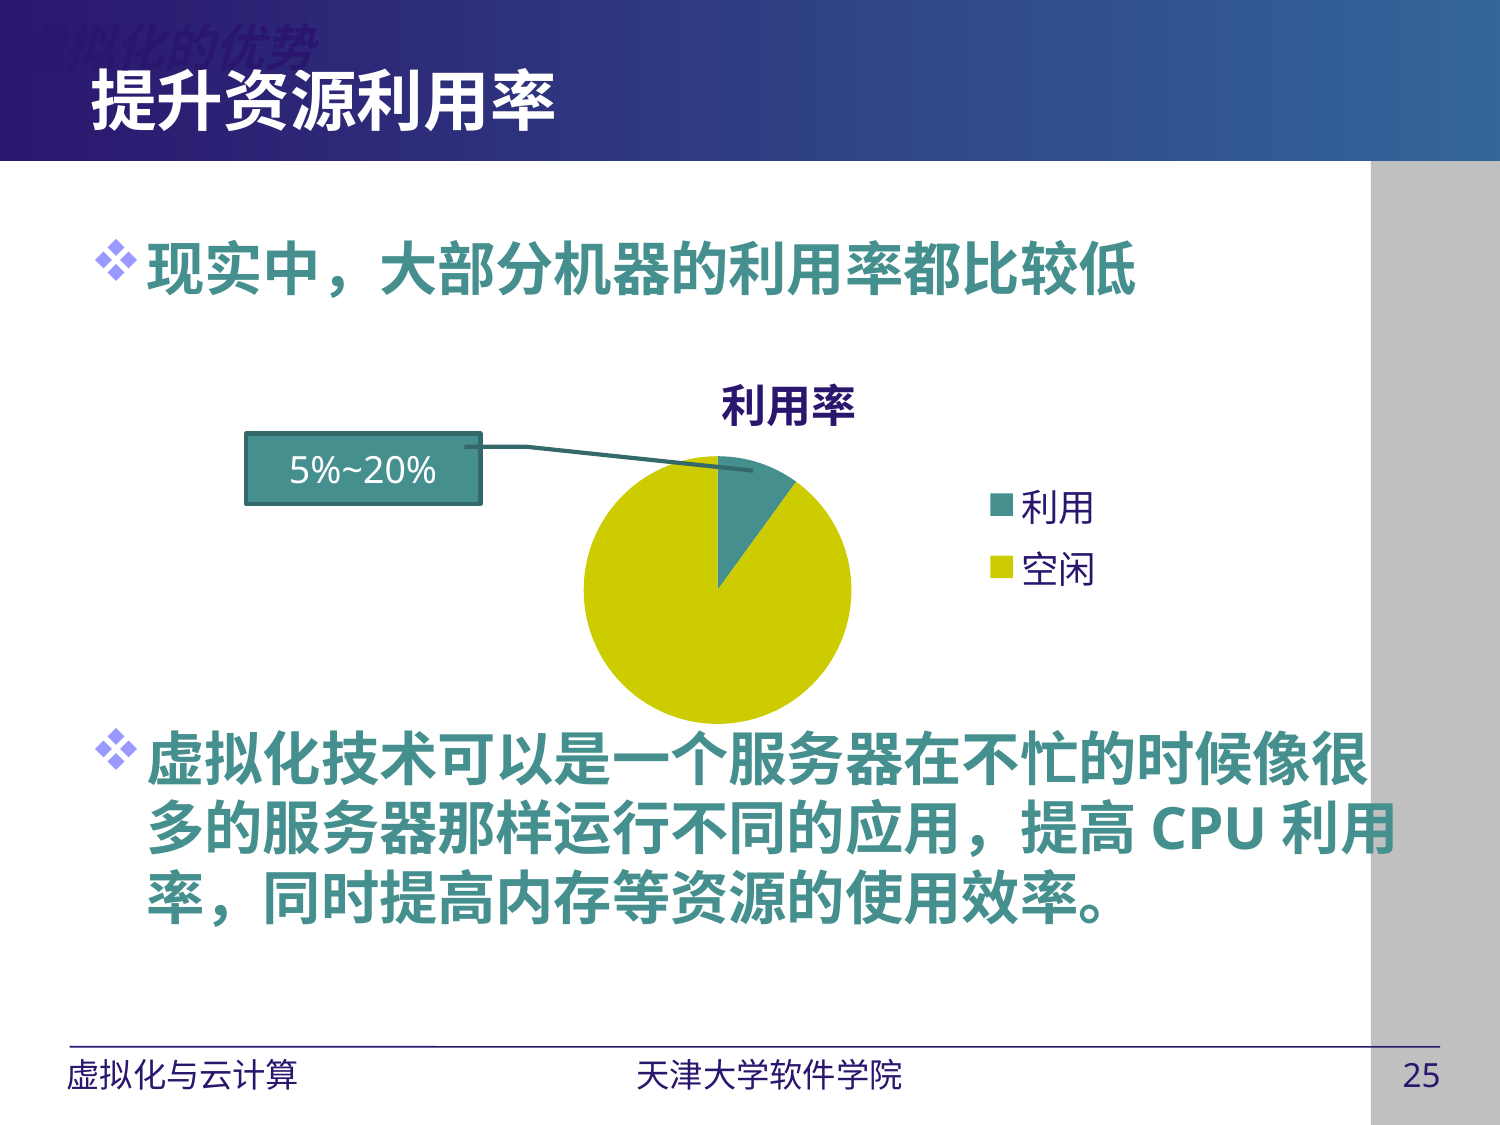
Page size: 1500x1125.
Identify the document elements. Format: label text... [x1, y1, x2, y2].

list 现实中，大部分机器的利用率都比较低 虚拟化技术可以是一个服务器在不忙的时候像很多的服务器那样运行不同的应用，提高CPU利用率，同时提高内存等资源的使用效率。 [74, 224, 1426, 1038]
title 提升资源利用率 [74, 94, 1088, 145]
text_box 5%~20% [244, 431, 451, 506]
chart [456, 339, 1122, 733]
text_box 虚拟化的优势 [0, 0, 1350, 94]
